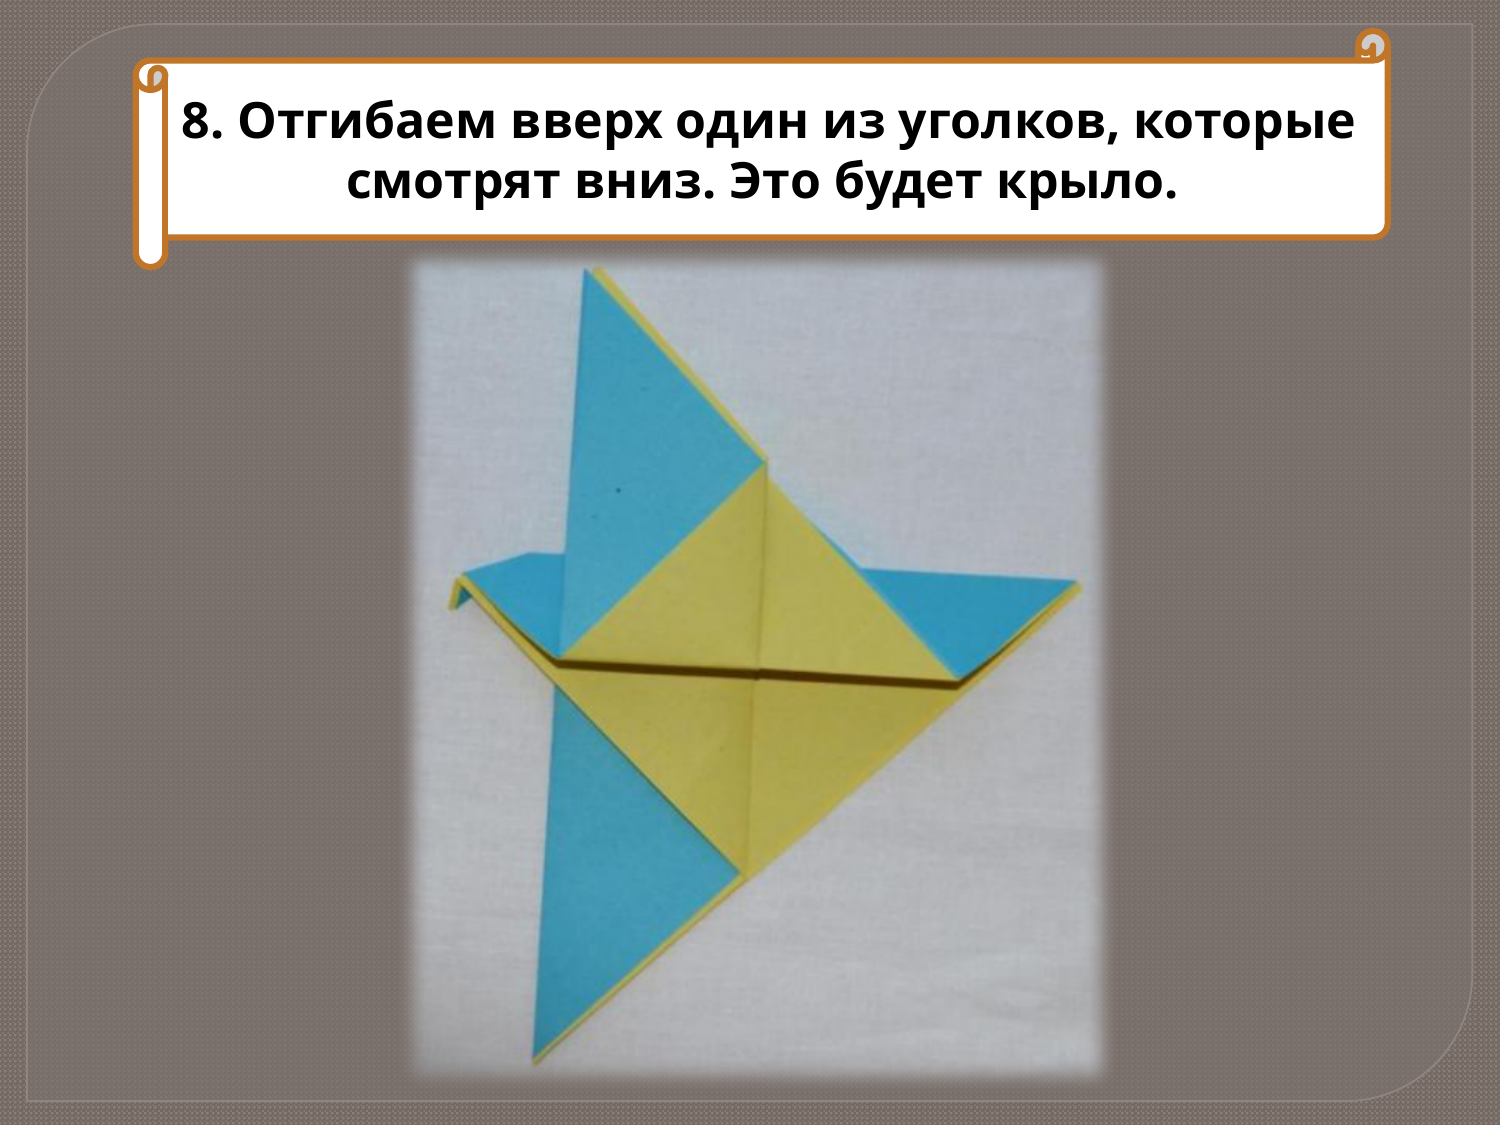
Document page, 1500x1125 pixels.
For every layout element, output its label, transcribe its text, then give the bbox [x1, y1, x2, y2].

text_box 8. Отгибаем вверх один из уголков, которые смотрят вниз. Это будет крыло. [132, 27, 1391, 271]
picture [395, 243, 1121, 1095]
